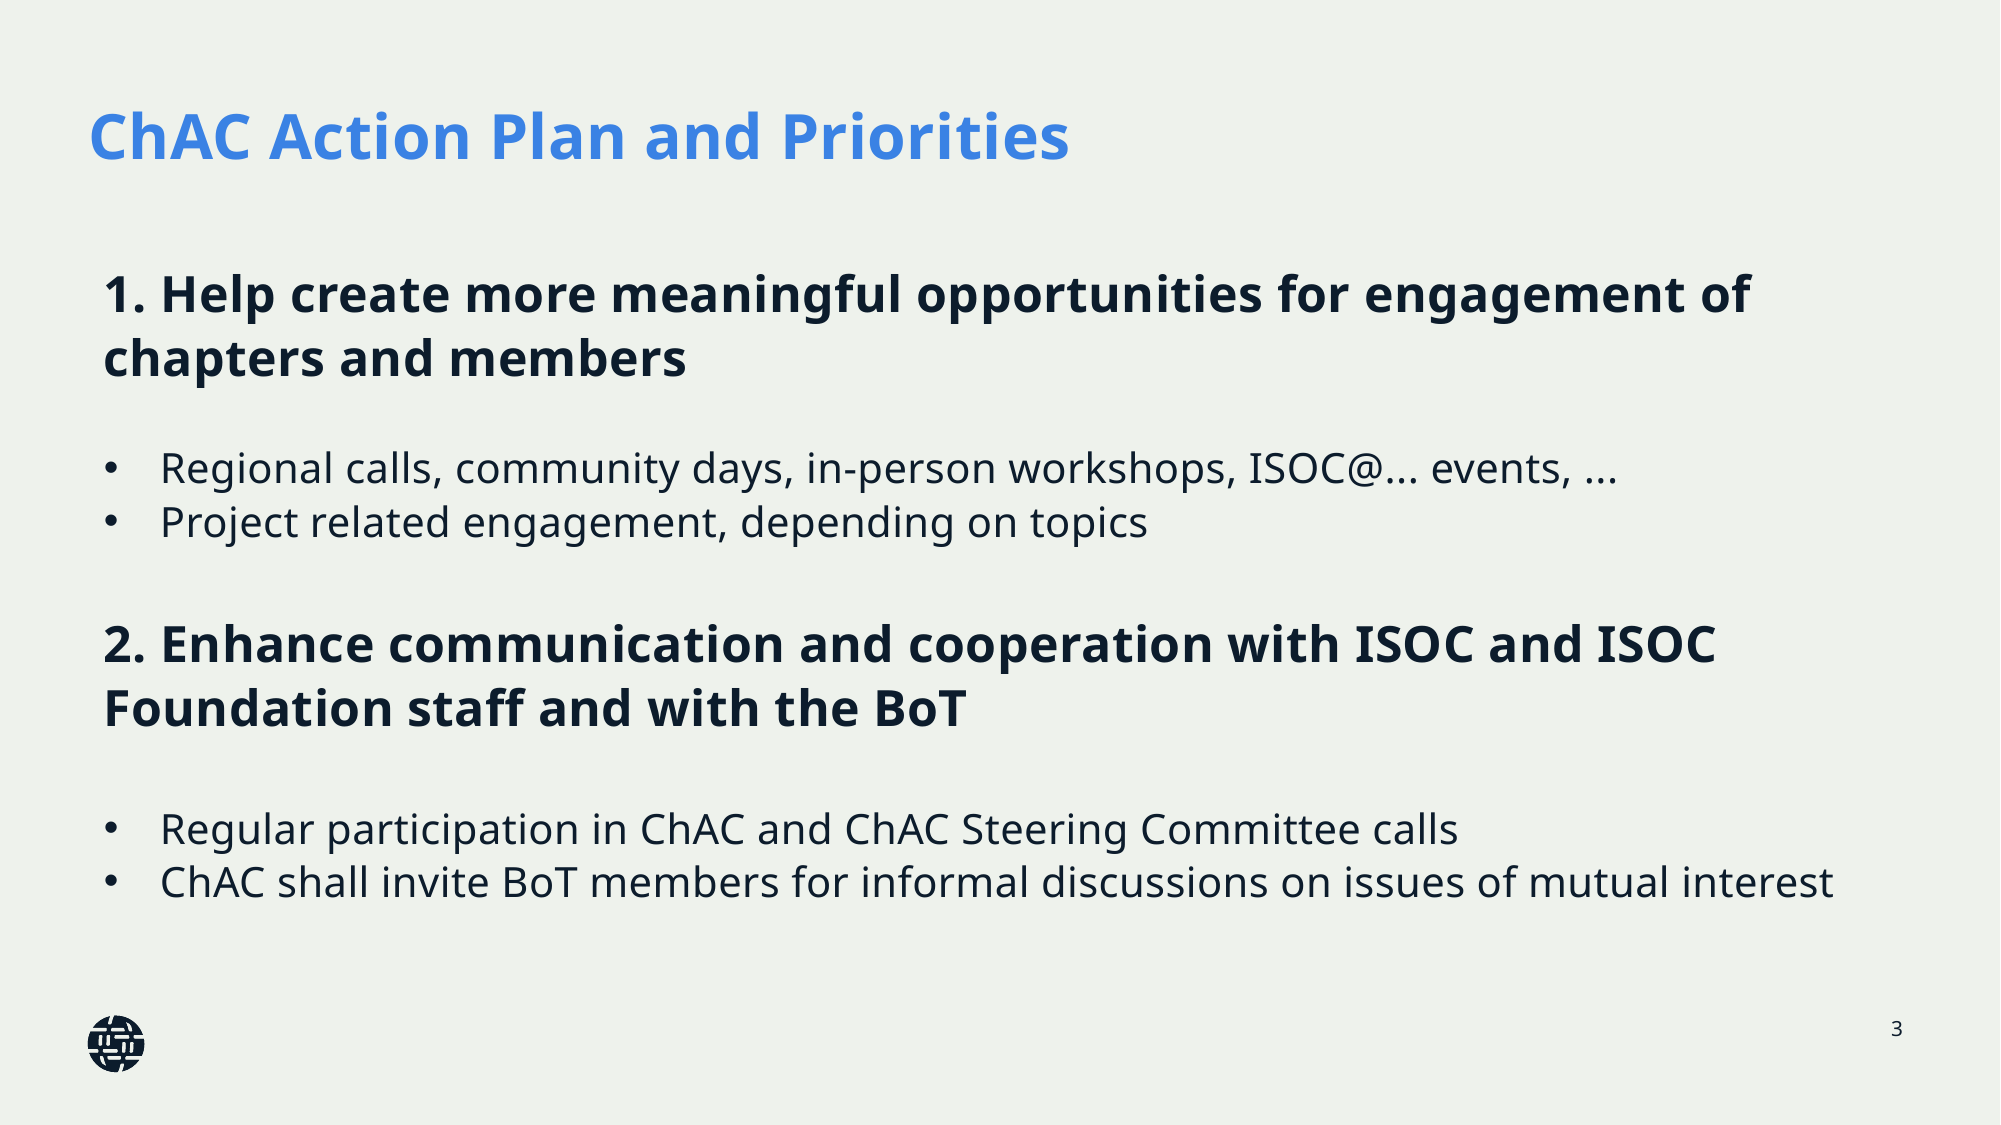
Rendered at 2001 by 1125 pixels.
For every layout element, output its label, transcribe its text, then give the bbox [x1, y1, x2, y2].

slide_number 3 [1452, 1015, 1903, 1076]
title ChAC Action Plan and Priorities [88, 92, 1997, 192]
list 1. Help create more meaningful opportunities for engagement of chapters and members Regional calls, community days, in-person workshops, ISOC@... events, ... Project related engagement, depending on topics 2. Enhance communication and cooperation with ISOC and ISOC Foundation staff and with the BoT Regular participation in ChAC and ChAC Steering Committee calls ChAC shall invite BoT members for informal discussions on issues of mutual interest [88, 251, 1912, 966]
